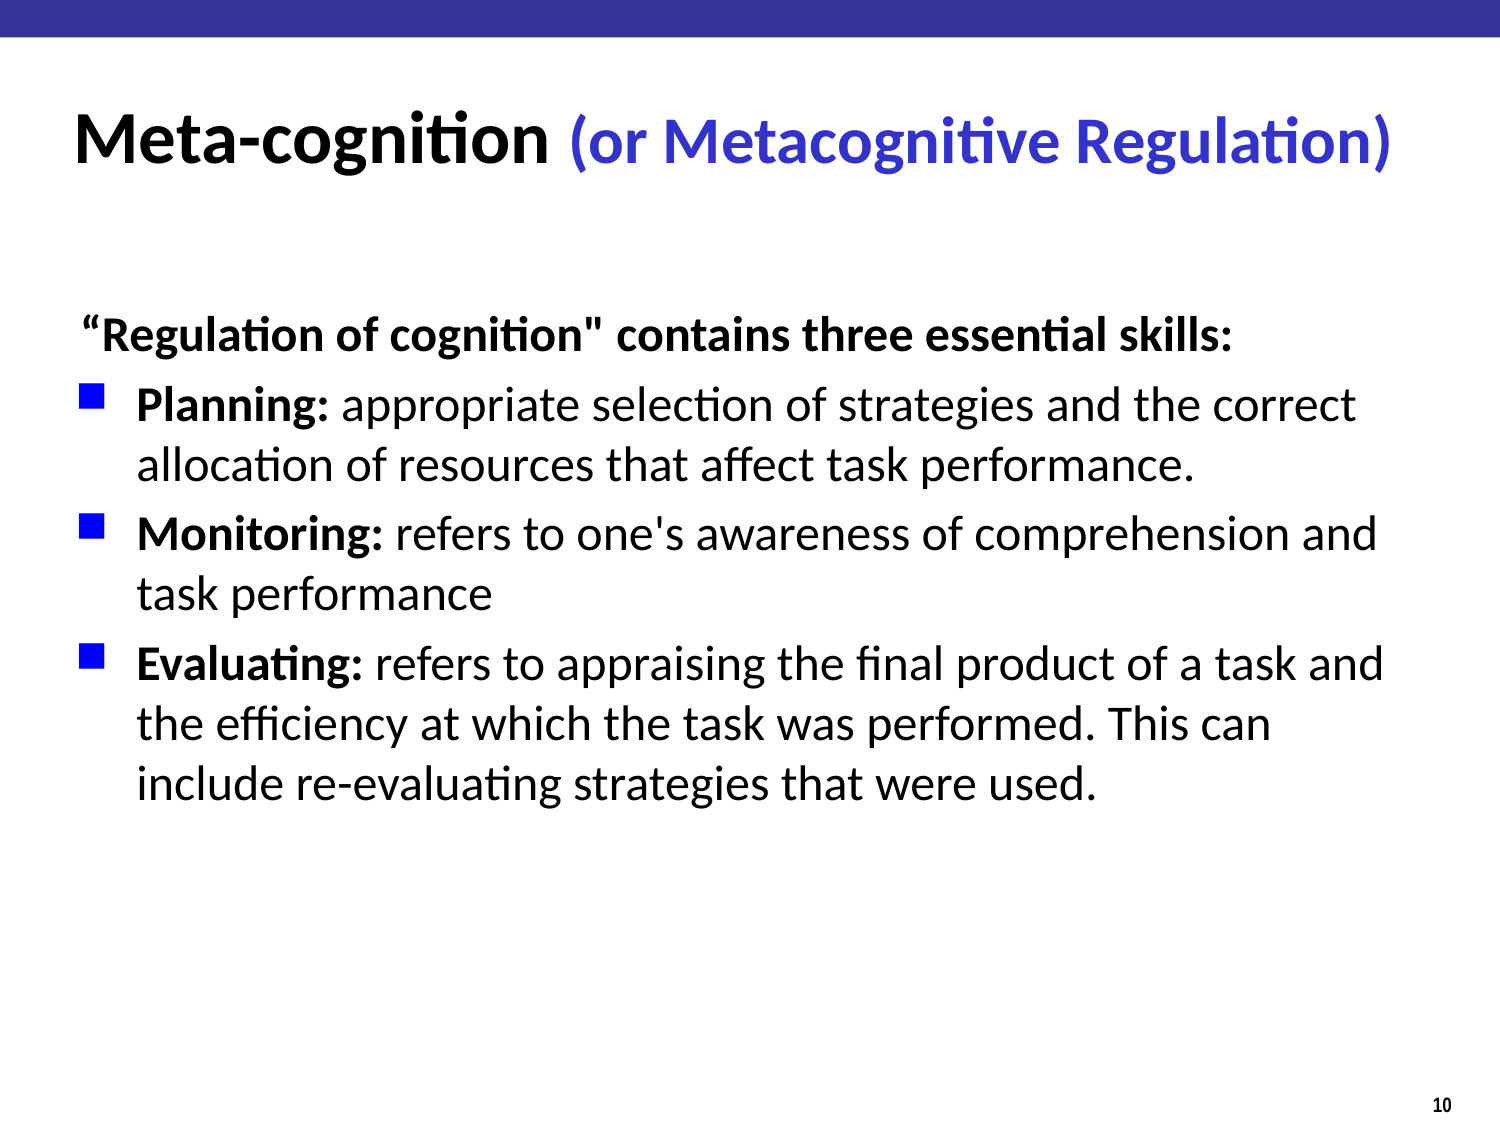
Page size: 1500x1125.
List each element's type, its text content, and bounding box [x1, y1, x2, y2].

title Meta-cognition (or Metacognitive Regulation) [58, 71, 1426, 197]
list “Regulation of cognition" contains three essential skills: Planning: appropriate selection of strategies and the correct allocation of resources that affect task performance. Monitoring: refers to one's awareness of comprehension and task performance Evaluating: refers to appraising the final product of a task and the efficiency at which the task was performed. This can include re-evaluating strategies that were used. [64, 223, 1426, 1040]
